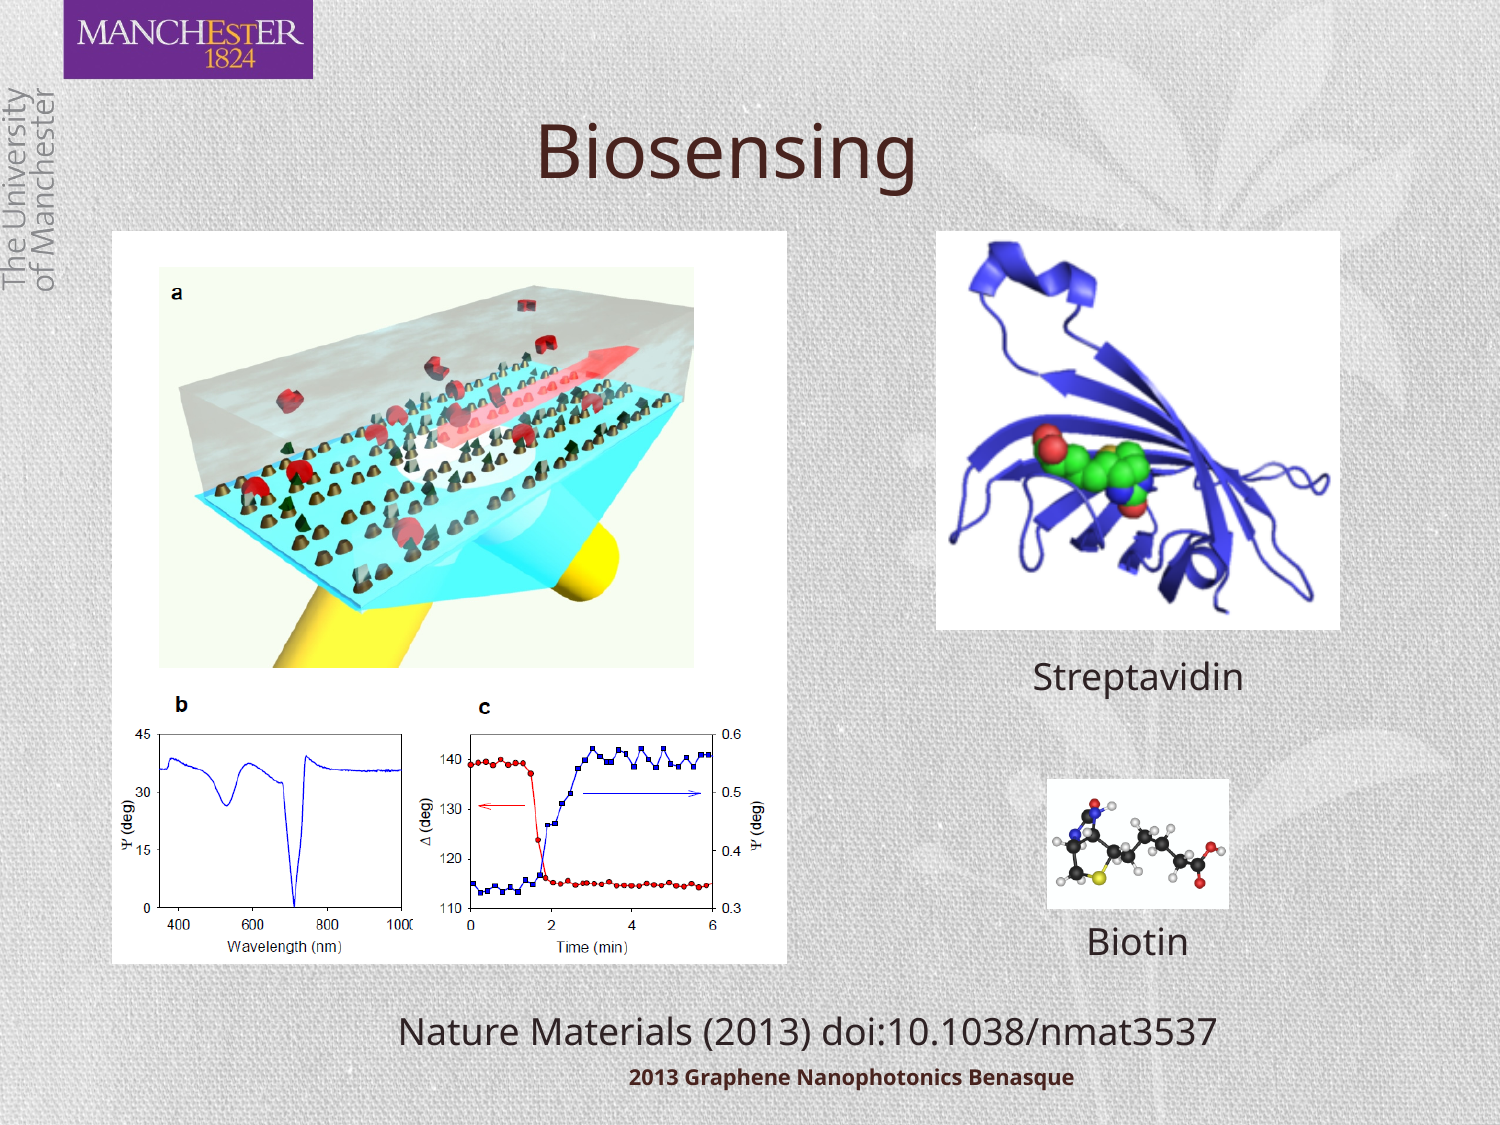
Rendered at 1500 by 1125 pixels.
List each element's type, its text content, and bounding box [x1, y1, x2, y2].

text_box Nature Materials (2013) doi:10.1038/nmat3537 [382, 1000, 1234, 1061]
picture [1046, 779, 1229, 909]
title Biosensing [323, 42, 1343, 202]
picture [935, 231, 1340, 630]
text_box Streptavidin [1017, 645, 1260, 705]
picture [0, 0, 787, 965]
text_box Biotin [1071, 920, 1205, 971]
footer 2013 Graphene Nanophotonics Benasque [614, 1054, 1285, 1103]
